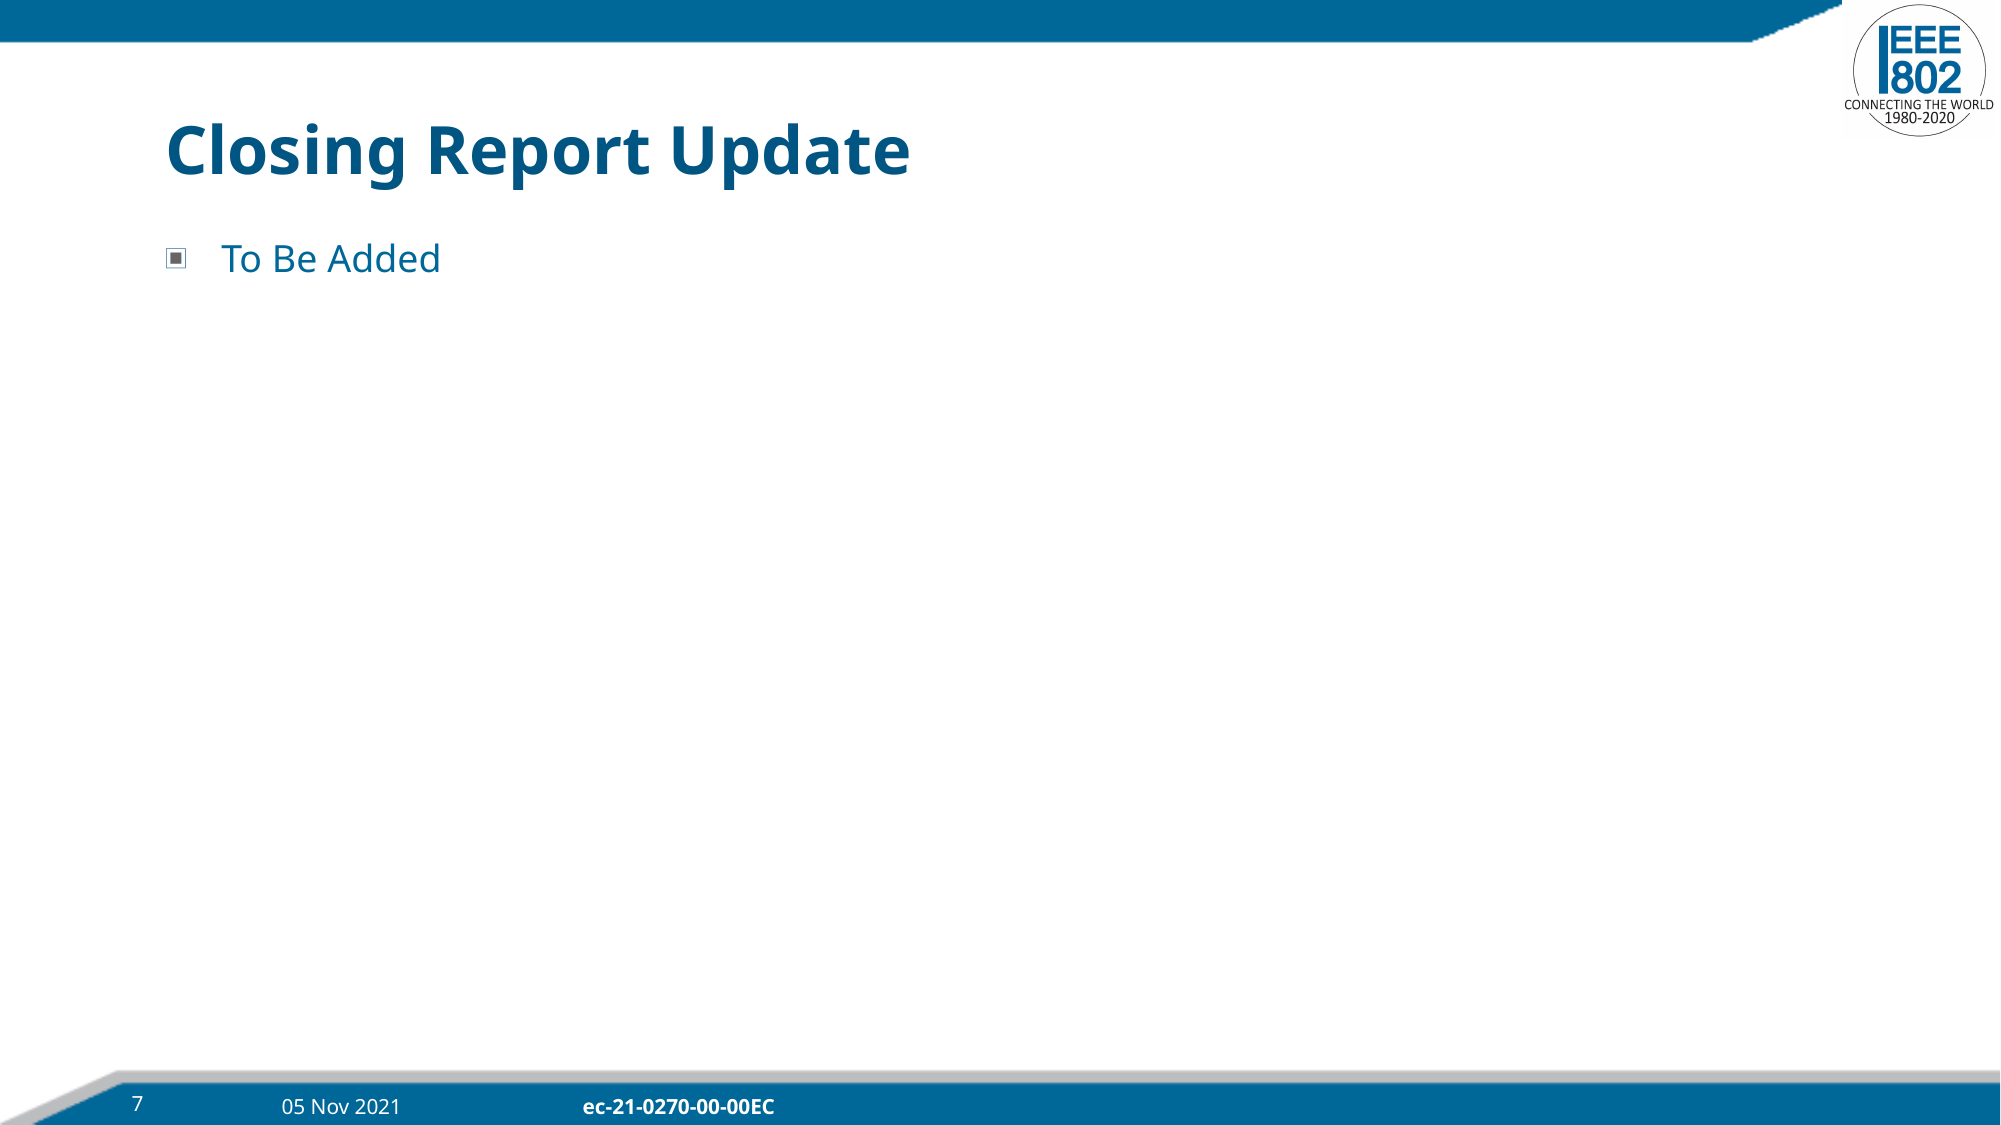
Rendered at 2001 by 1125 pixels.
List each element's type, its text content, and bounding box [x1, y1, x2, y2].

slide_number 7 [116, 1086, 267, 1122]
title Closing Report Update [150, 99, 1850, 227]
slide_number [266, 1088, 485, 1124]
picture [0, 0, 2001, 1125]
list To Be Added [150, 227, 1953, 1000]
